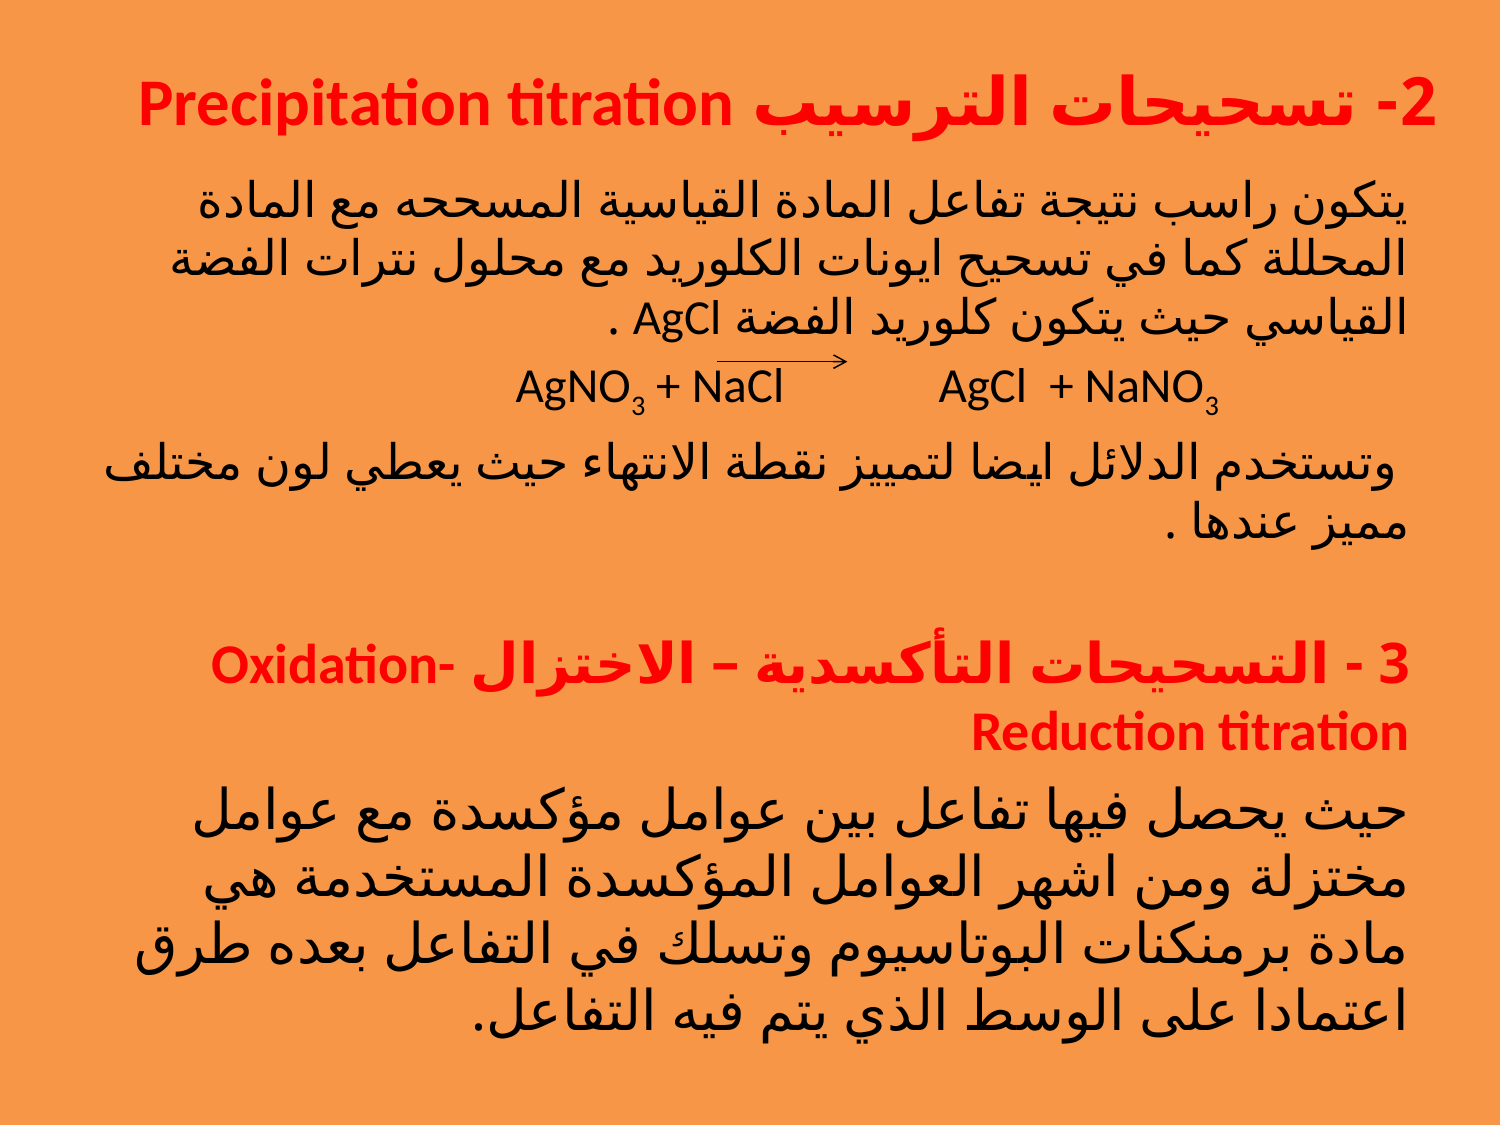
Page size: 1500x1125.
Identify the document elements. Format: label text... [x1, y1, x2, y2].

title 2- تسحيحات الترسيب Precipitation titration [75, 45, 1500, 233]
list يتكون راسب نتيجة تفاعل المادة القياسية المسححه مع المادة المحللة كما في تسحيح ايونات الكلوريد مع محلول نترات الفضة القياسي حيث يتكون كلوريد الفضة AgCl . AgNO3 + NaCl AgCl + NaNO3 وتستخدم الدلائل ايضا لتمييز نقطة الانتهاء حيث يعطي لون مختلف مميز عندها . 3 - التسحيحات التأكسدية – الاختزال Oxidation-Reduction titration حيث يحصل فيها تفاعل بين عوامل مؤكسدة مع عوامل مختزلة ومن اشهر العوامل المؤكسدة المستخدمة هي مادة برمنكنات البوتاسيوم وتسلك في التفاعل بعده طرق اعتمادا على الوسط الذي يتم فيه التفاعل. [75, 160, 1425, 1059]
